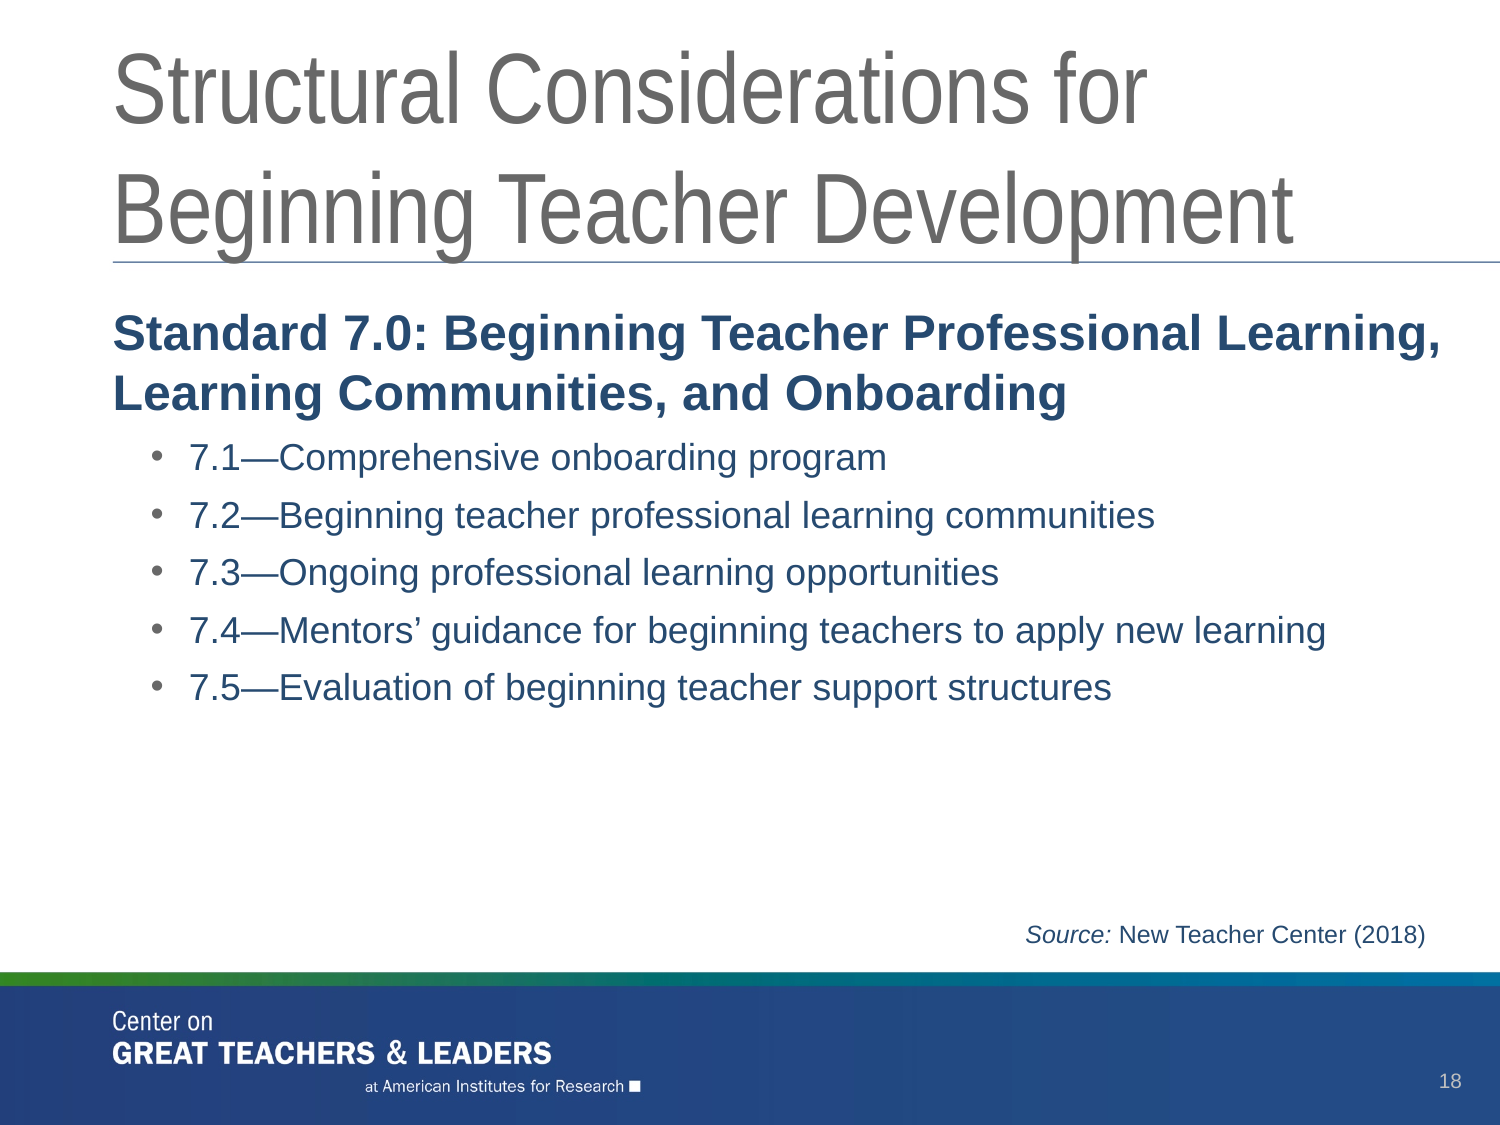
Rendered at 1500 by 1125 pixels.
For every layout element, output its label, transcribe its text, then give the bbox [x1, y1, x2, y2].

text_box Source: New Teacher Center (2018) [814, 911, 1427, 956]
title Structural Considerations for Beginning Teacher Development [112, 19, 1463, 265]
slide_number 18 [1436, 1067, 1462, 1093]
picture [0, 0, 1500, 1125]
list Standard 7.0: Beginning Teacher Professional Learning, Learning Communities, and Onboarding 7.1—Comprehensive onboarding program 7.2—Beginning teacher professional learning communities 7.3—Ongoing professional learning opportunities 7.4—Mentors’ guidance for beginning teachers to apply new learning 7.5—Evaluation of beginning teacher support structures [112, 300, 1463, 970]
